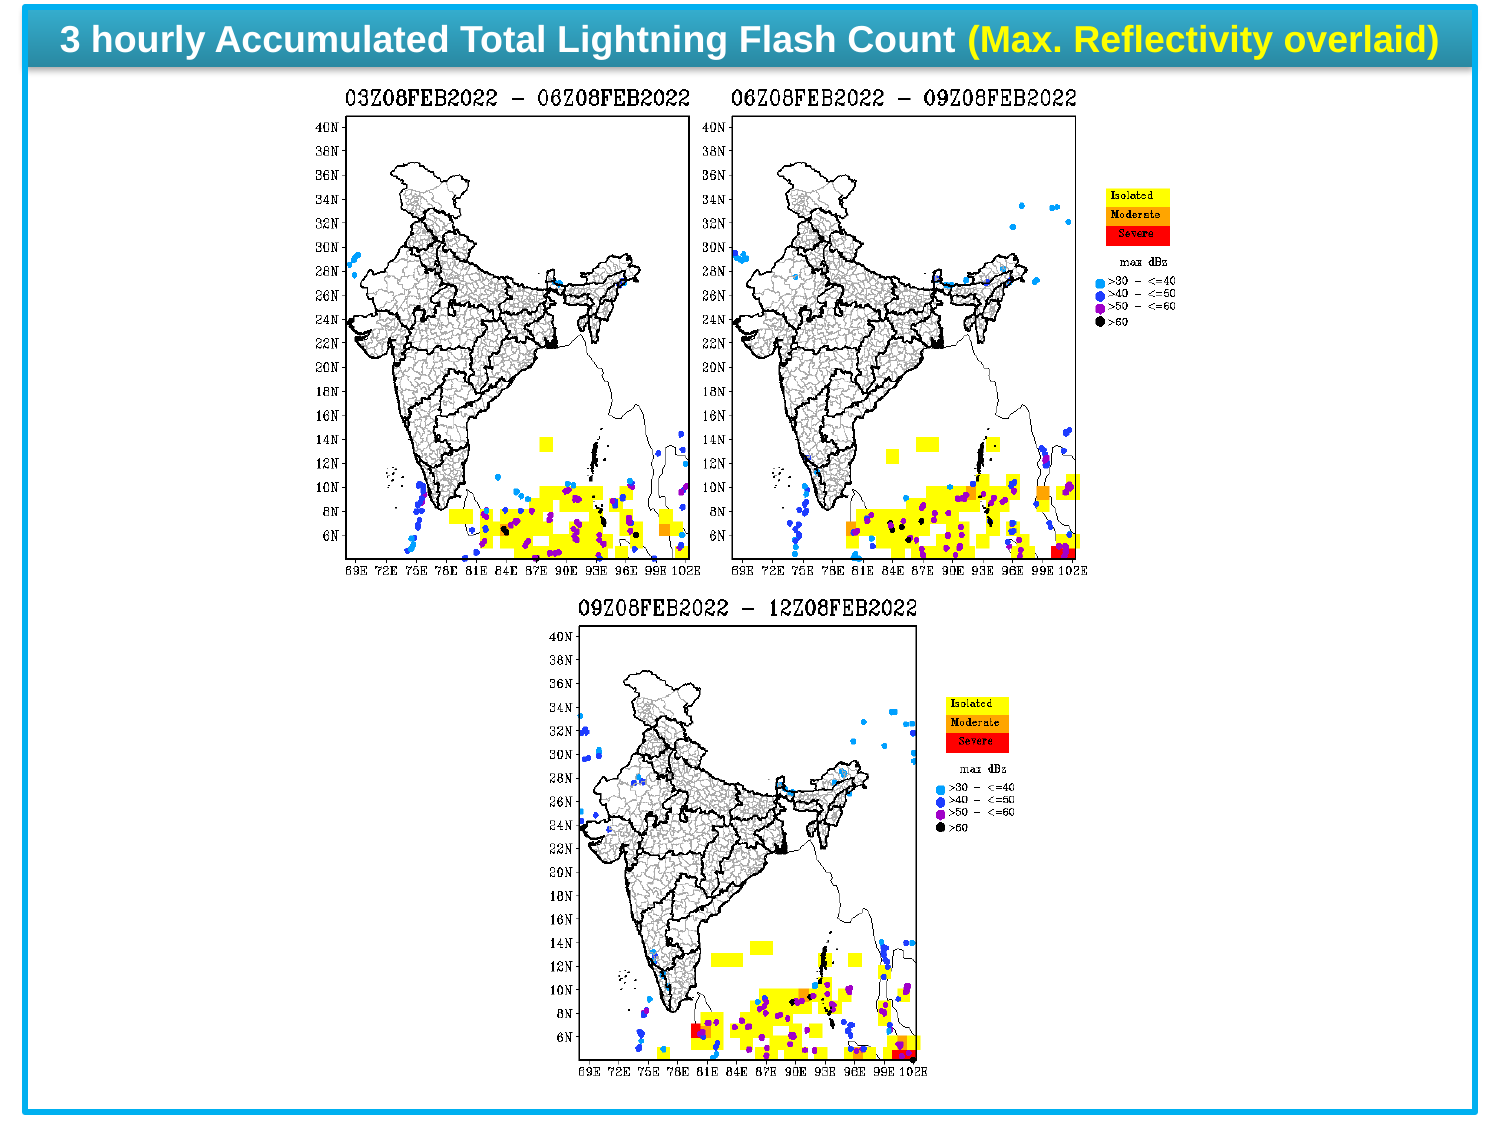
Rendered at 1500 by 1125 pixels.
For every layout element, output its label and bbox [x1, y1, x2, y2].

text_box [23, 5, 1477, 1114]
picture [314, 89, 1176, 1076]
